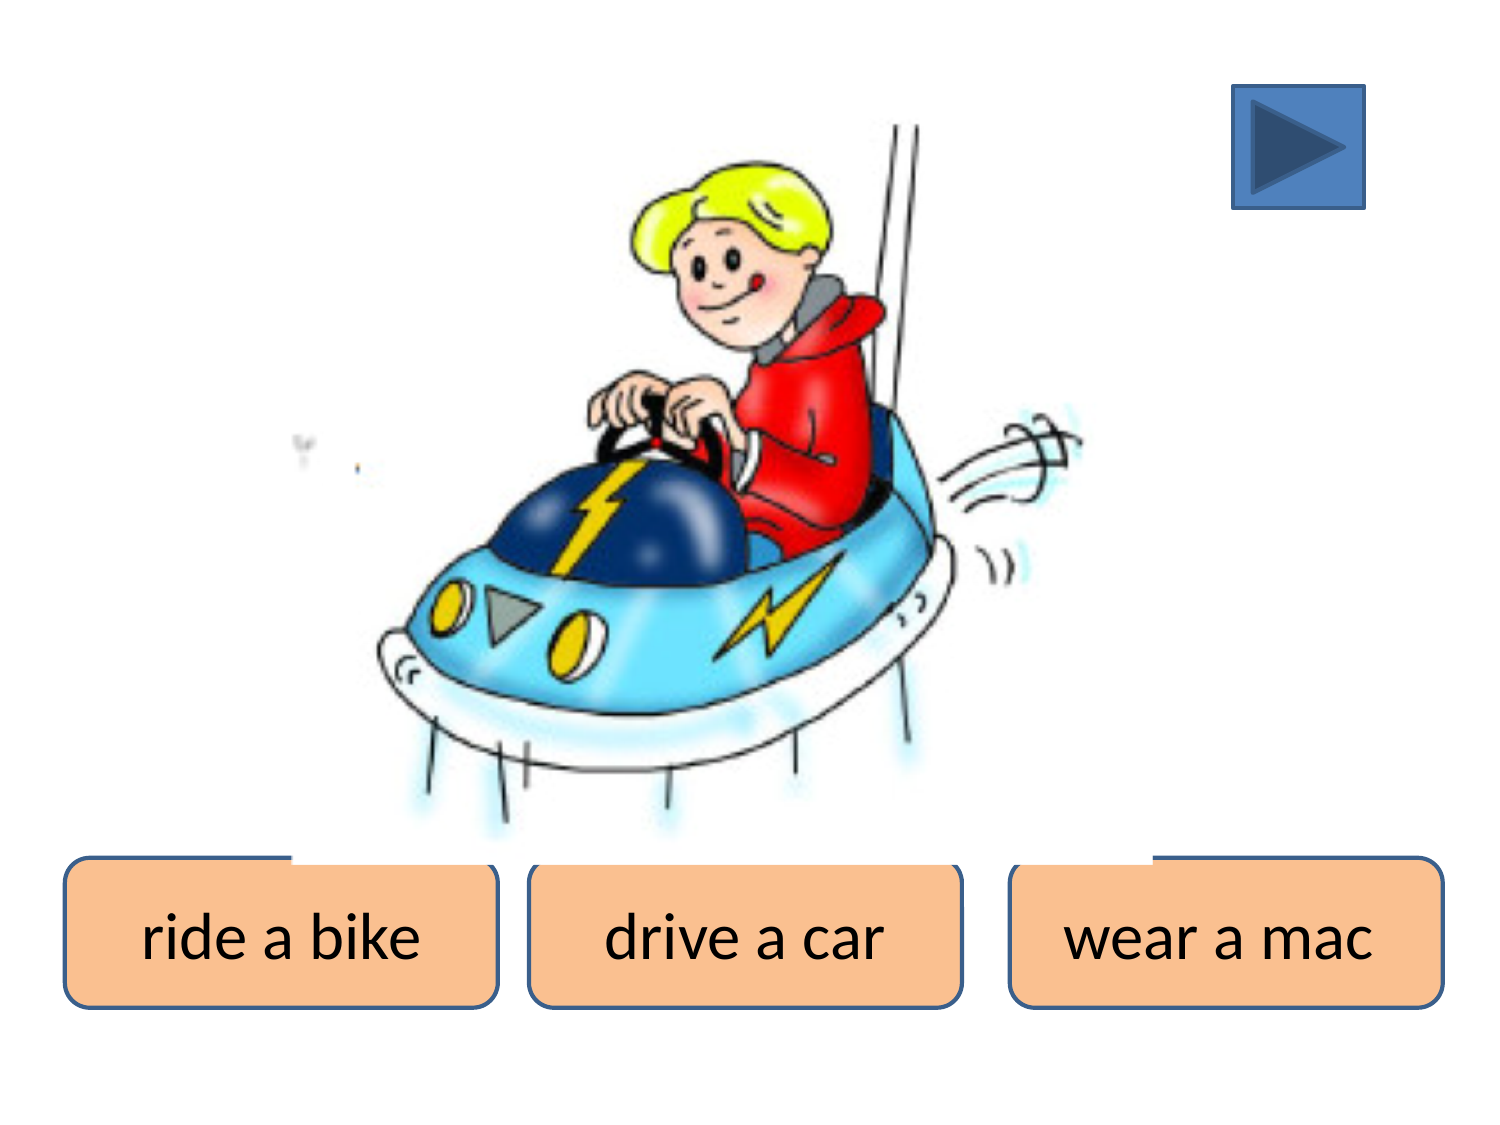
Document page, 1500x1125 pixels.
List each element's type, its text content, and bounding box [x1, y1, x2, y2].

text_box [1231, 84, 1366, 210]
text_box drive a car [526, 916, 965, 1010]
picture [293, 45, 1152, 908]
text_box ride a bike [62, 855, 500, 1010]
text_box wear a mac [1007, 855, 1445, 1010]
